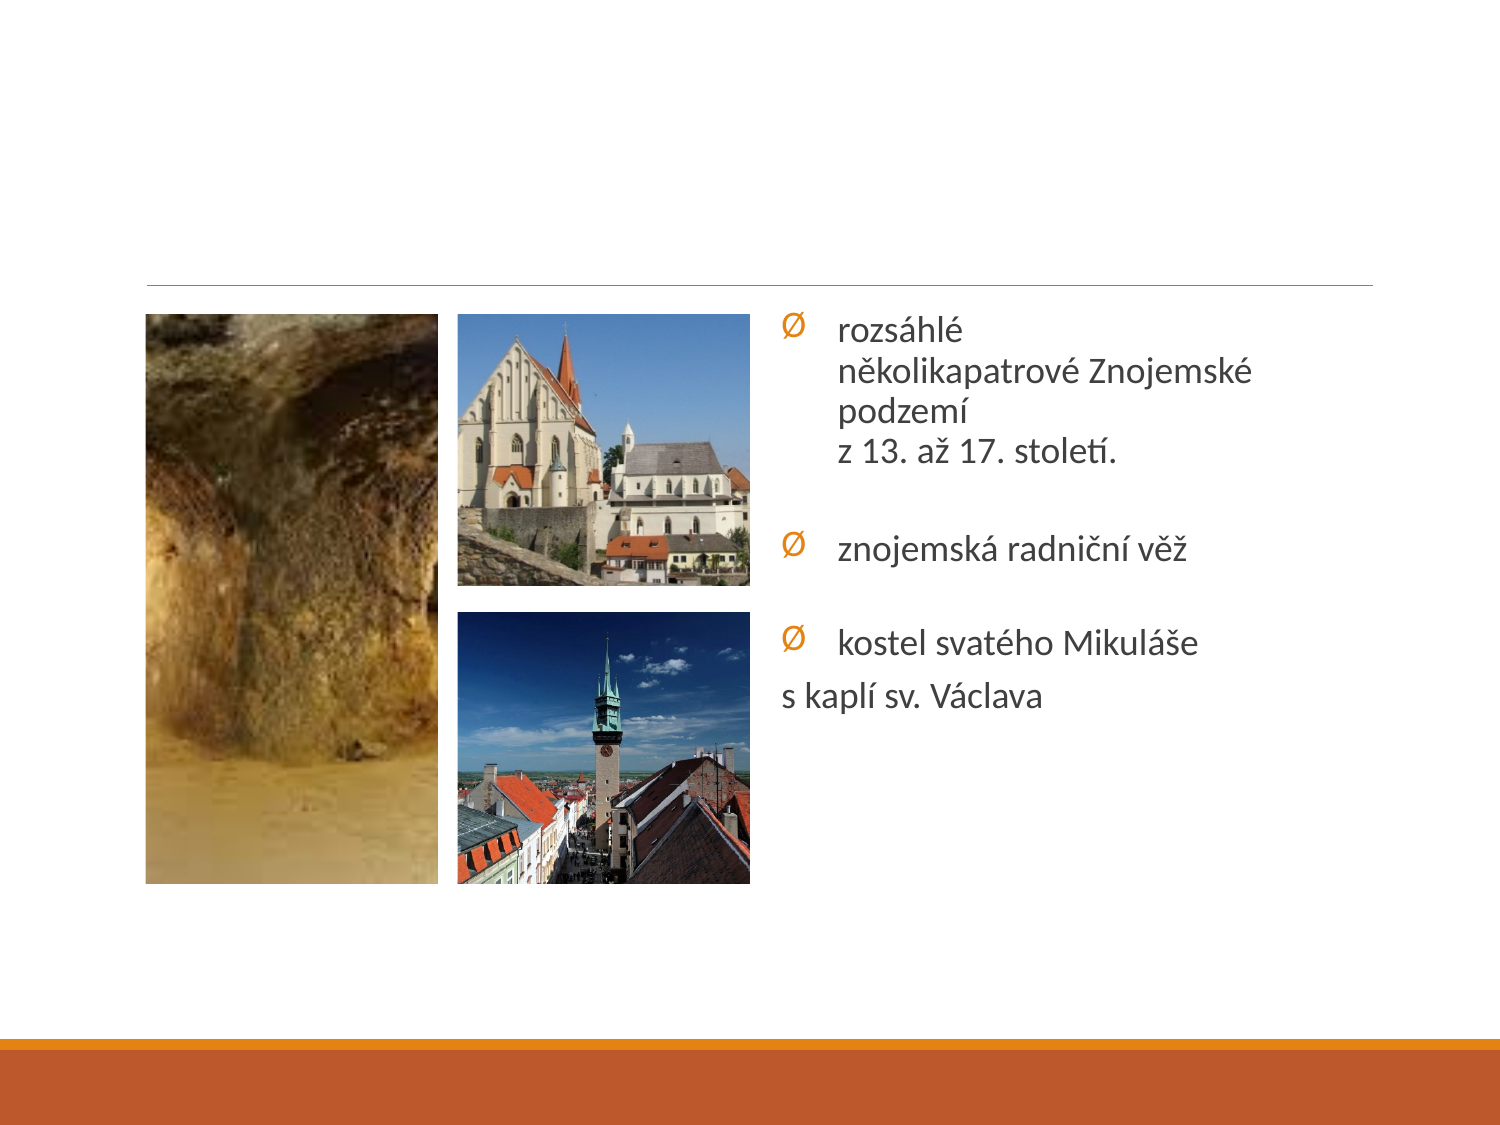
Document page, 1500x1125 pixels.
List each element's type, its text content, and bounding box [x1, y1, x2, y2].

picture [144, 313, 439, 885]
text_box rozsáhlé několikapatrové Znojemské podzemí z 13. až 17. století. znojemská radniční věž kostel svatého Mikuláše s kaplí sv. Václava [781, 302, 1373, 963]
text_box [0, 1038, 1500, 1051]
picture [457, 611, 751, 885]
picture [457, 313, 751, 587]
text_box [0, 1051, 1500, 1125]
